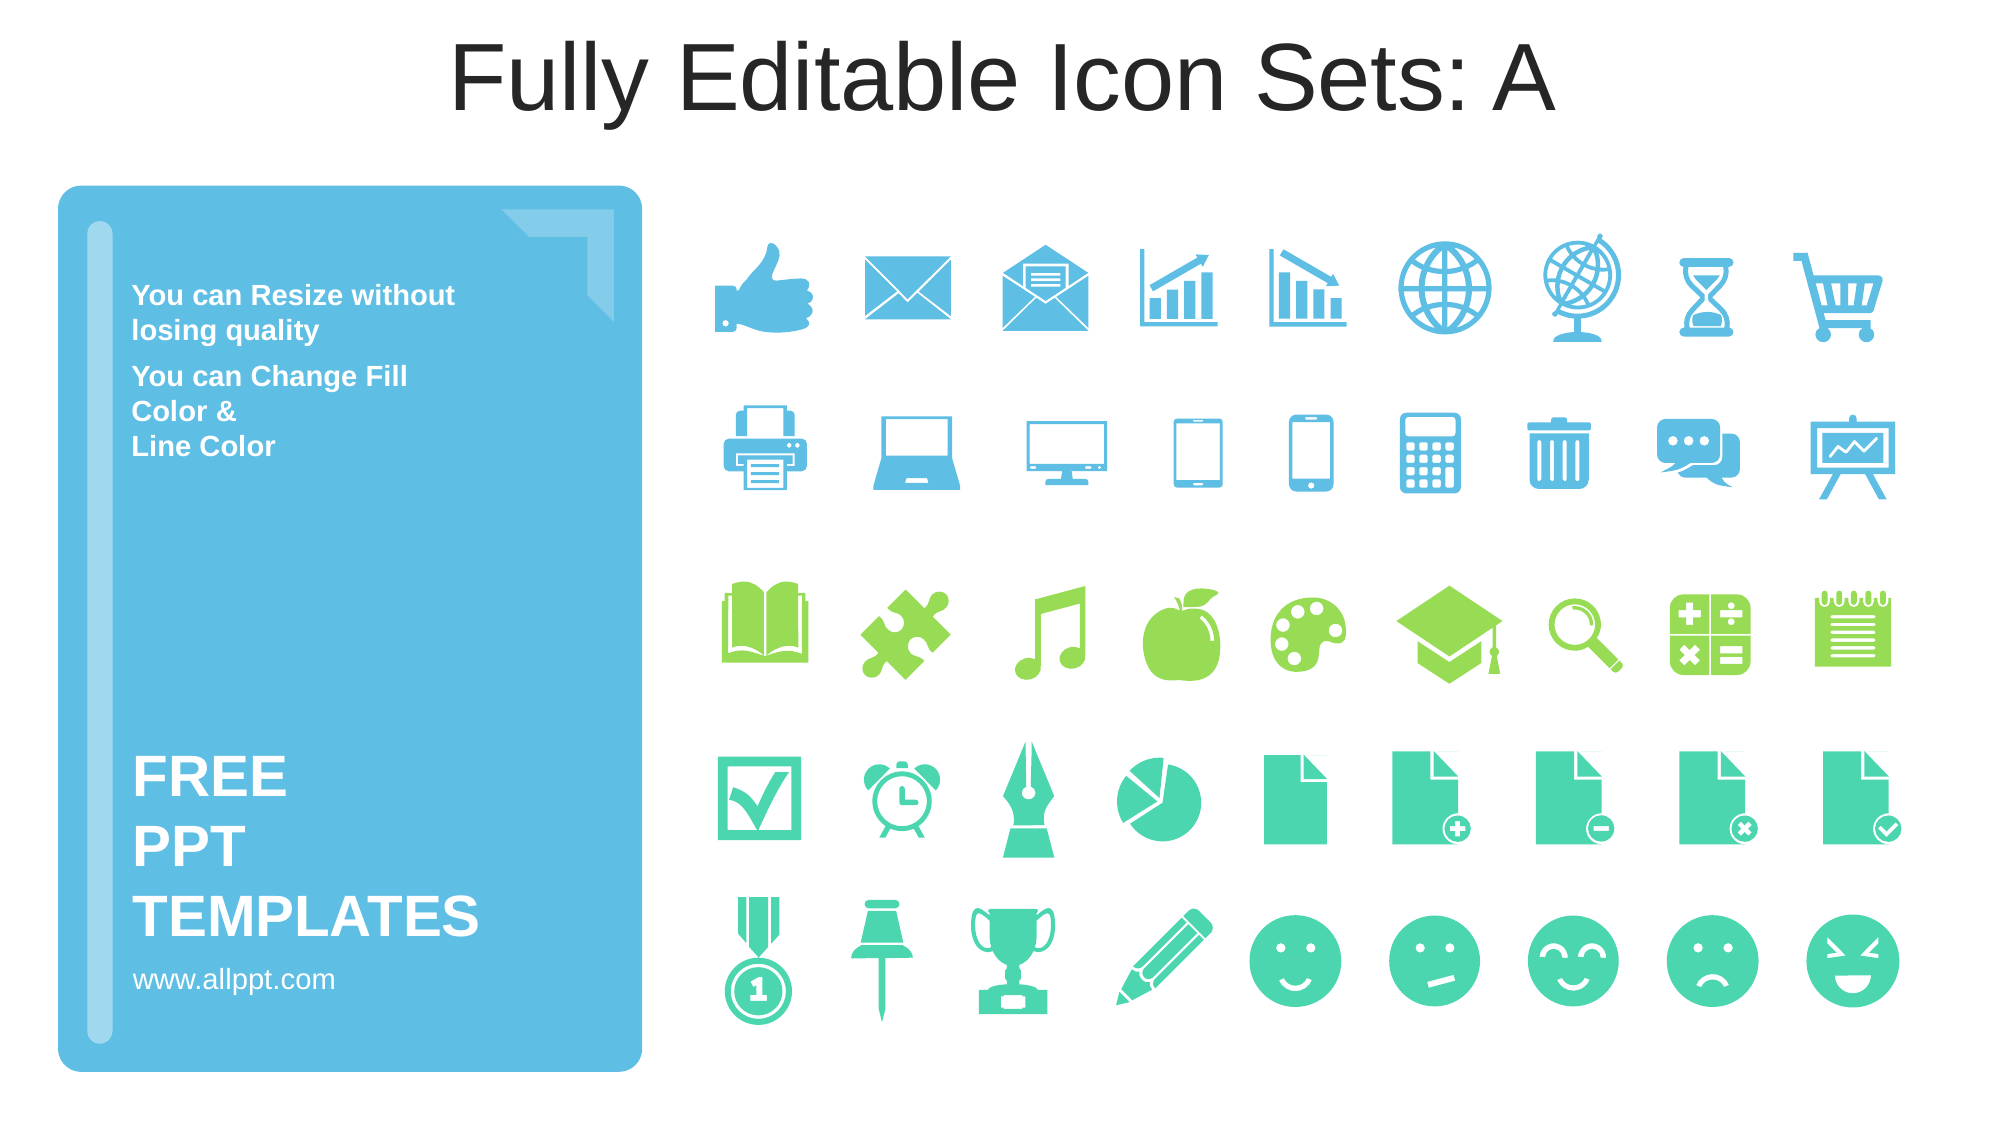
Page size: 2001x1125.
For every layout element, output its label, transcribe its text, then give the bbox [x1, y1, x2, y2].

text_box [1025, 420, 1109, 487]
text_box [1542, 232, 1623, 343]
text_box [1809, 413, 1897, 501]
text_box [862, 760, 942, 839]
text_box [1014, 584, 1087, 681]
text_box [720, 580, 810, 664]
text_box [1263, 752, 1330, 845]
text_box [1526, 416, 1592, 490]
text_box [1397, 240, 1493, 336]
text_box [1391, 748, 1472, 846]
text_box [872, 415, 962, 491]
text_box [1139, 248, 1219, 327]
text_box [1141, 587, 1222, 682]
text_box [1278, 247, 1341, 320]
text_box [1268, 248, 1348, 328]
text_box [849, 898, 915, 1023]
text_box [1388, 914, 1482, 1008]
text_box [1172, 417, 1224, 489]
text_box [717, 756, 802, 841]
text_box [723, 896, 794, 1026]
text_box [1668, 593, 1752, 677]
text_box [1394, 584, 1505, 686]
text_box [1813, 589, 1893, 668]
text_box [714, 241, 815, 334]
text_box [1248, 914, 1343, 1009]
list Fully Editable Icon Sets: A [53, 20, 1952, 140]
text_box [1805, 913, 1901, 1009]
text_box [1665, 914, 1760, 1009]
text_box [970, 906, 1057, 1016]
text_box [1656, 417, 1741, 489]
text_box [1287, 413, 1335, 493]
text_box [1114, 907, 1214, 1007]
text_box [1269, 596, 1348, 673]
text_box [862, 255, 954, 321]
text_box [1678, 256, 1735, 338]
text_box [1821, 748, 1903, 846]
text_box [1526, 914, 1620, 1008]
text_box [1534, 748, 1616, 846]
text_box [722, 404, 809, 492]
text_box [1678, 748, 1759, 846]
text_box [1000, 243, 1091, 332]
text_box [1547, 597, 1625, 674]
text_box [1000, 741, 1057, 859]
text_box [1116, 756, 1203, 843]
text_box [1792, 251, 1884, 344]
text_box [1398, 411, 1462, 495]
text_box [858, 588, 953, 682]
